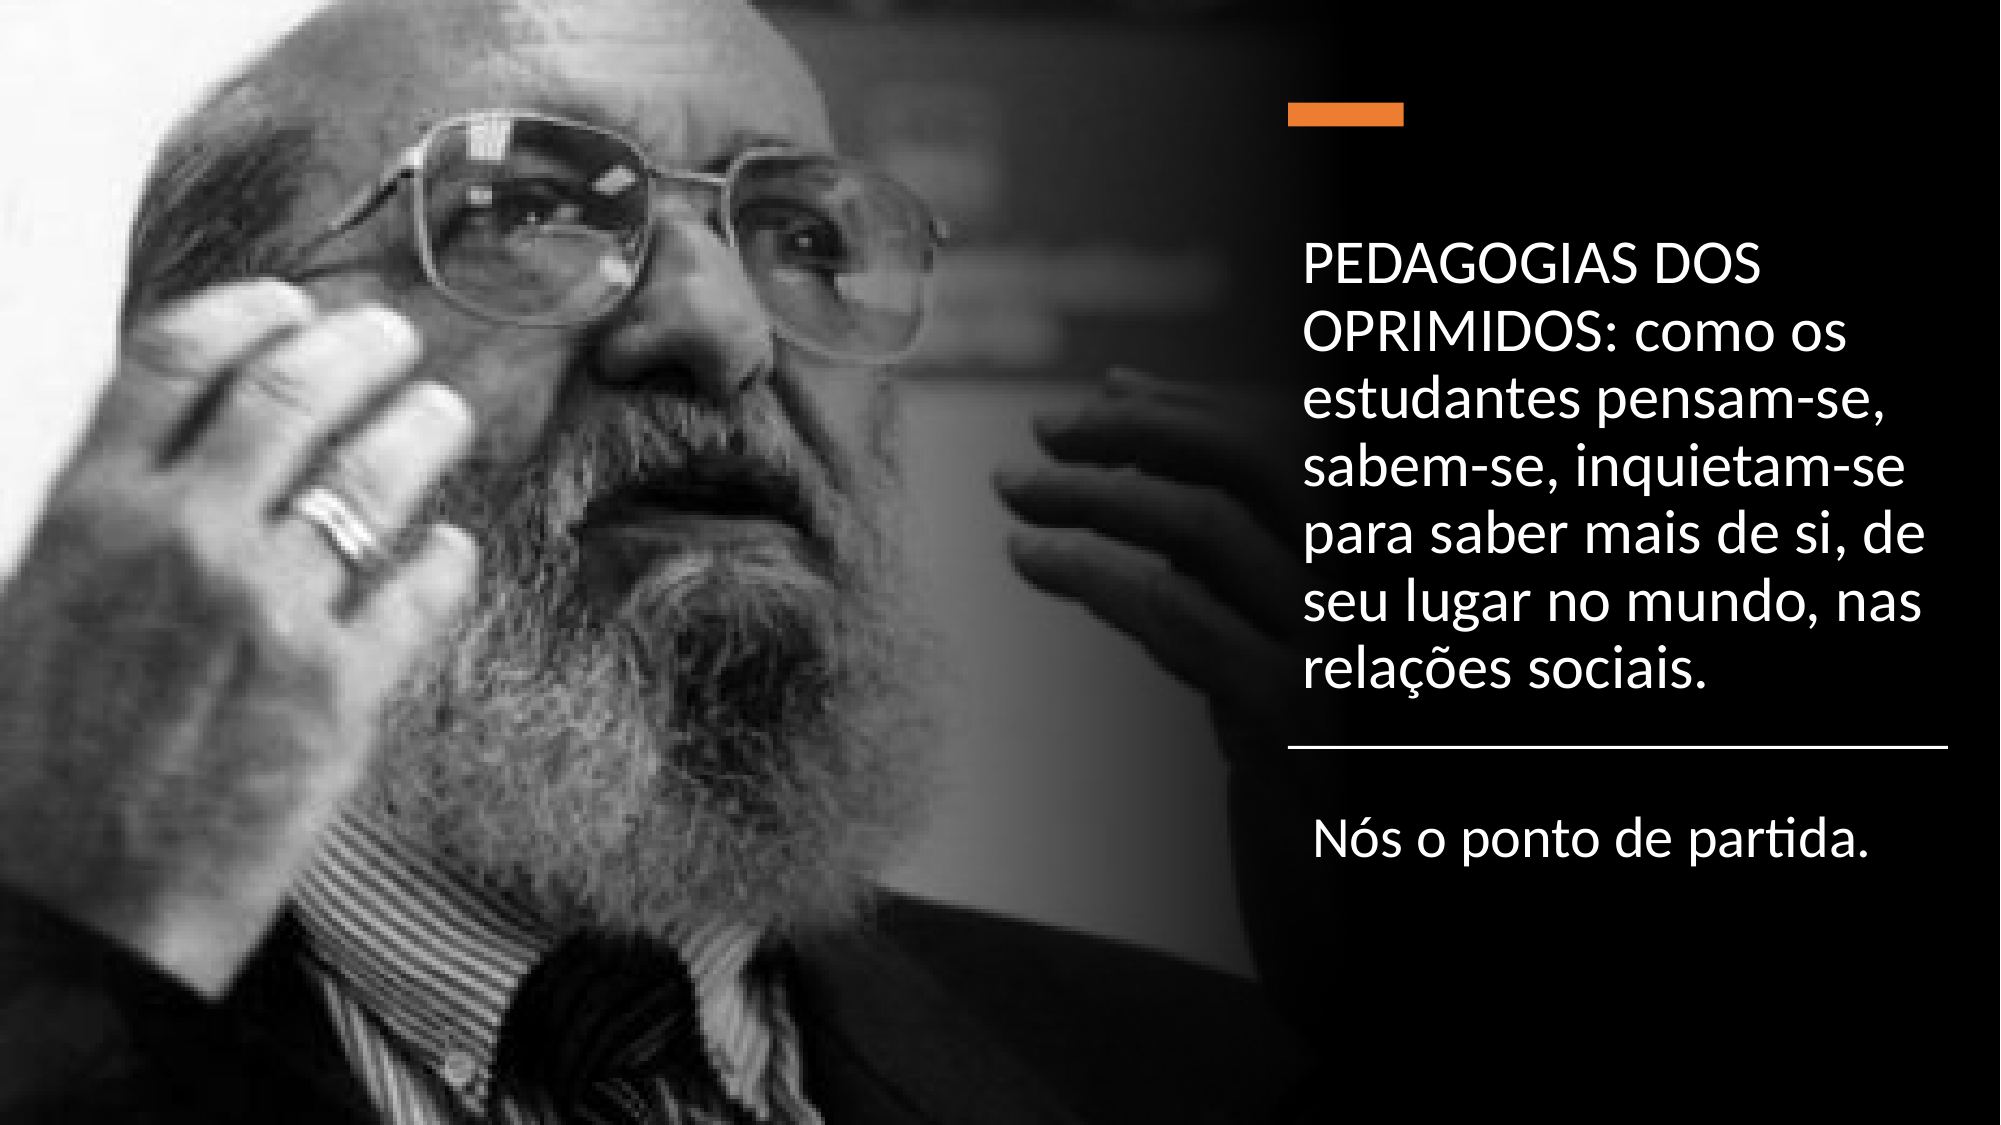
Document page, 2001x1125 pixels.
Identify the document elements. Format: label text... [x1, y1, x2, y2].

title PEDAGOGIAS DOS OPRIMIDOS: como os estudantes pensam-se, sabem-se, inquietam-se para saber mais de si, de seu lugar no mundo, nas relações sociais. [1422, 184, 1948, 710]
list Nós o ponto de partida. [1422, 799, 1948, 902]
text_box [1422, 0, 2000, 1125]
text_box [1422, 745, 1949, 750]
picture [0, 0, 1422, 1125]
